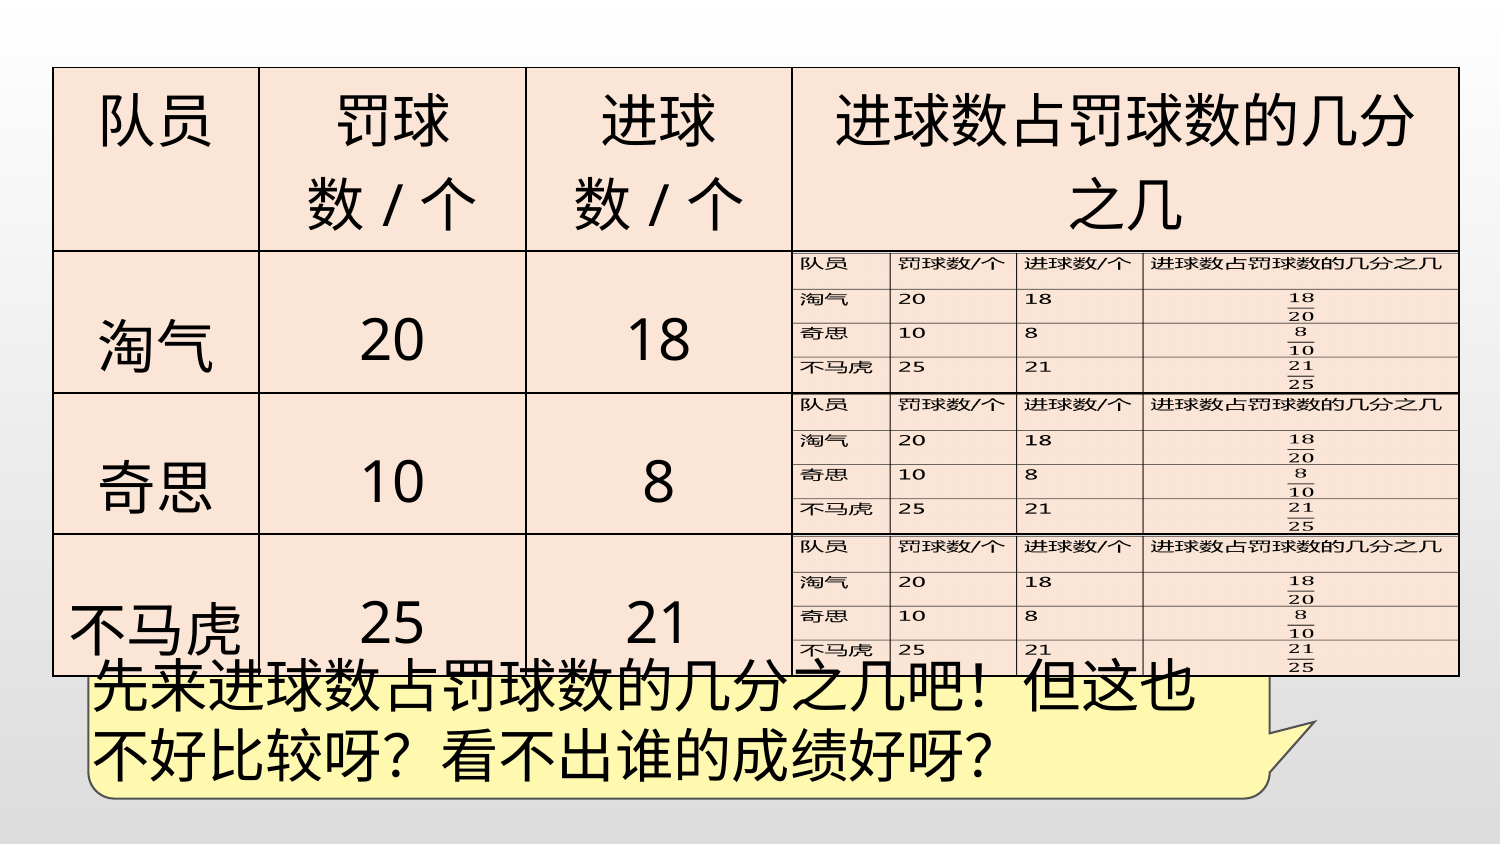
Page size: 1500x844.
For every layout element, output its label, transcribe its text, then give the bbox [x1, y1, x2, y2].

table_cell 21 [527, 535, 791, 642]
text_box [102, 677, 1318, 800]
table_header 进球数占罚球数的几分之几 [793, 68, 1458, 250]
table_cell 奇思 [54, 394, 258, 533]
table_cell [793, 252, 1458, 392]
table_cell [793, 535, 1458, 675]
table_cell 18 [527, 252, 791, 392]
table_header 队员 [54, 68, 258, 250]
table_cell 20 [260, 252, 525, 392]
text_box 先来进球数占罚球数的几分之几吧！但这也不好比较呀？看不出谁的成绩好呀？ [76, 642, 1246, 797]
table_cell 不马虎 [54, 535, 258, 675]
table_cell 25 [260, 535, 525, 642]
table_header 进球数/个 [527, 68, 791, 250]
table_cell [793, 394, 1458, 533]
table_cell 8 [527, 394, 791, 533]
table_cell 淘气 [54, 252, 258, 392]
table_cell 10 [260, 394, 525, 533]
table_header 罚球数/个 [260, 68, 525, 250]
